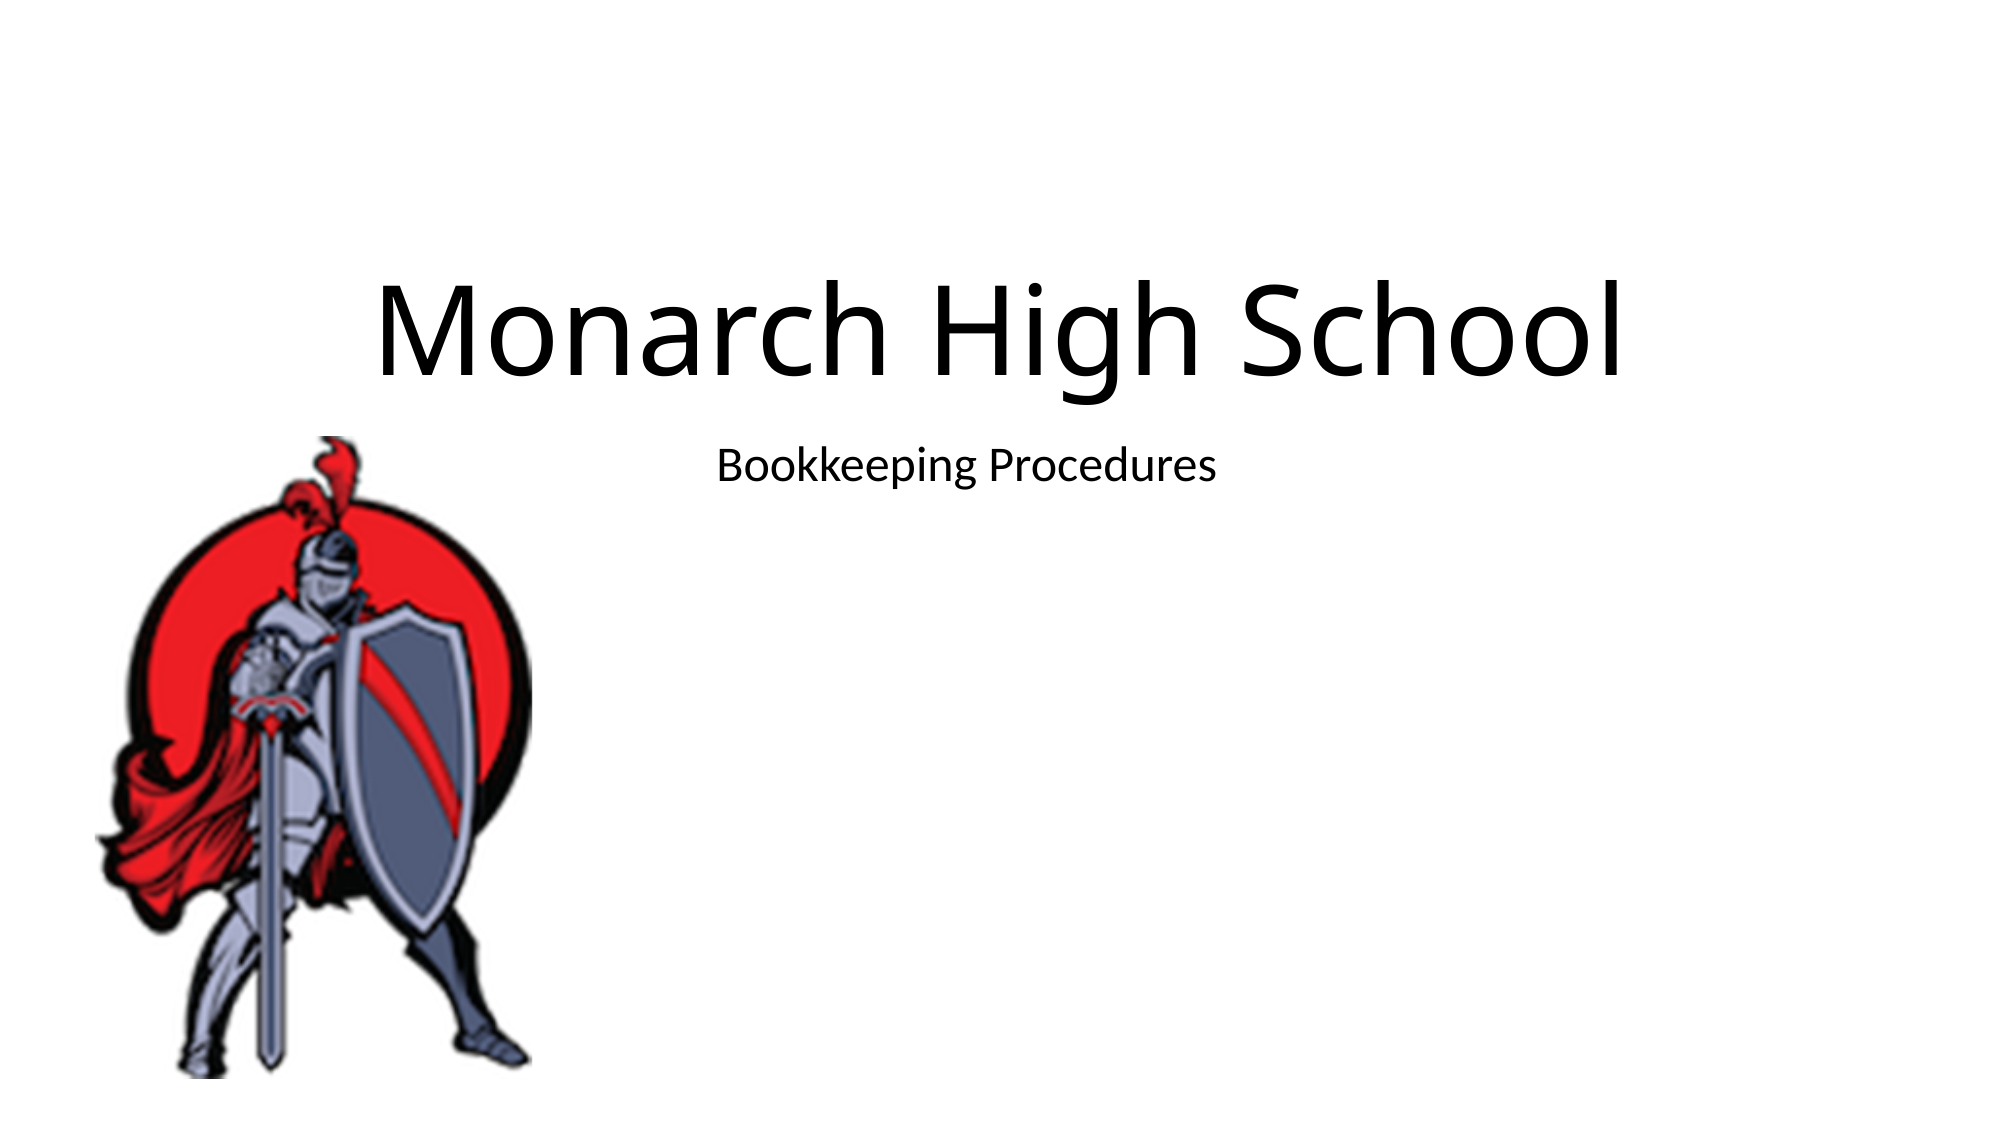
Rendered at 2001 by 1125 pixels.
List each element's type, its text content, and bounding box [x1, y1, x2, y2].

subtitle Bookkeeping Procedures [216, 430, 1717, 703]
title Monarch High School [249, 184, 1750, 411]
picture [0, 436, 634, 1079]
